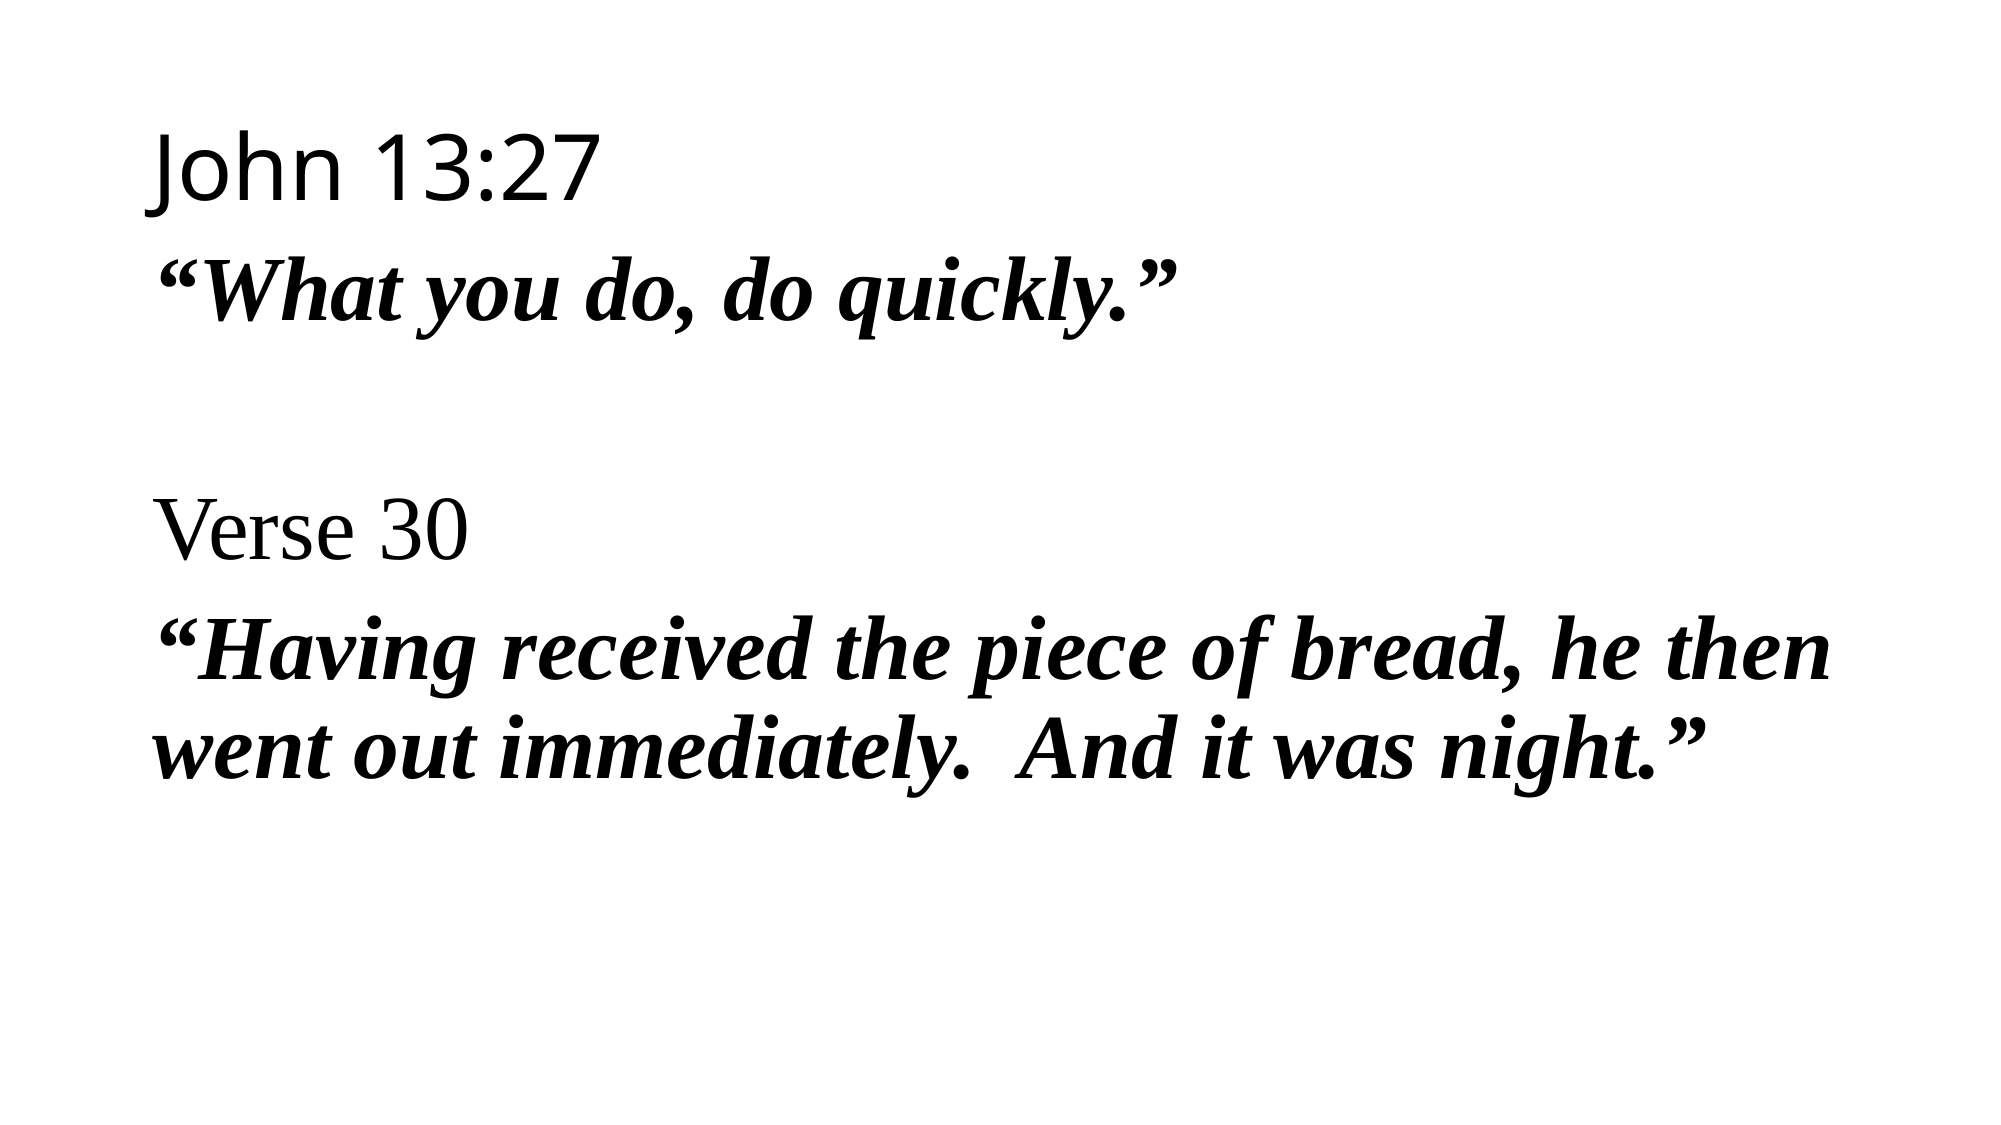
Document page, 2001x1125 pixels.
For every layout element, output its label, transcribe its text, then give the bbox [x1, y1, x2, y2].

list John 13:27 “What you do, do quickly.” Verse 30 “Having received the piece of bread, he then went out immediately. And it was night.” [137, 113, 1863, 1014]
